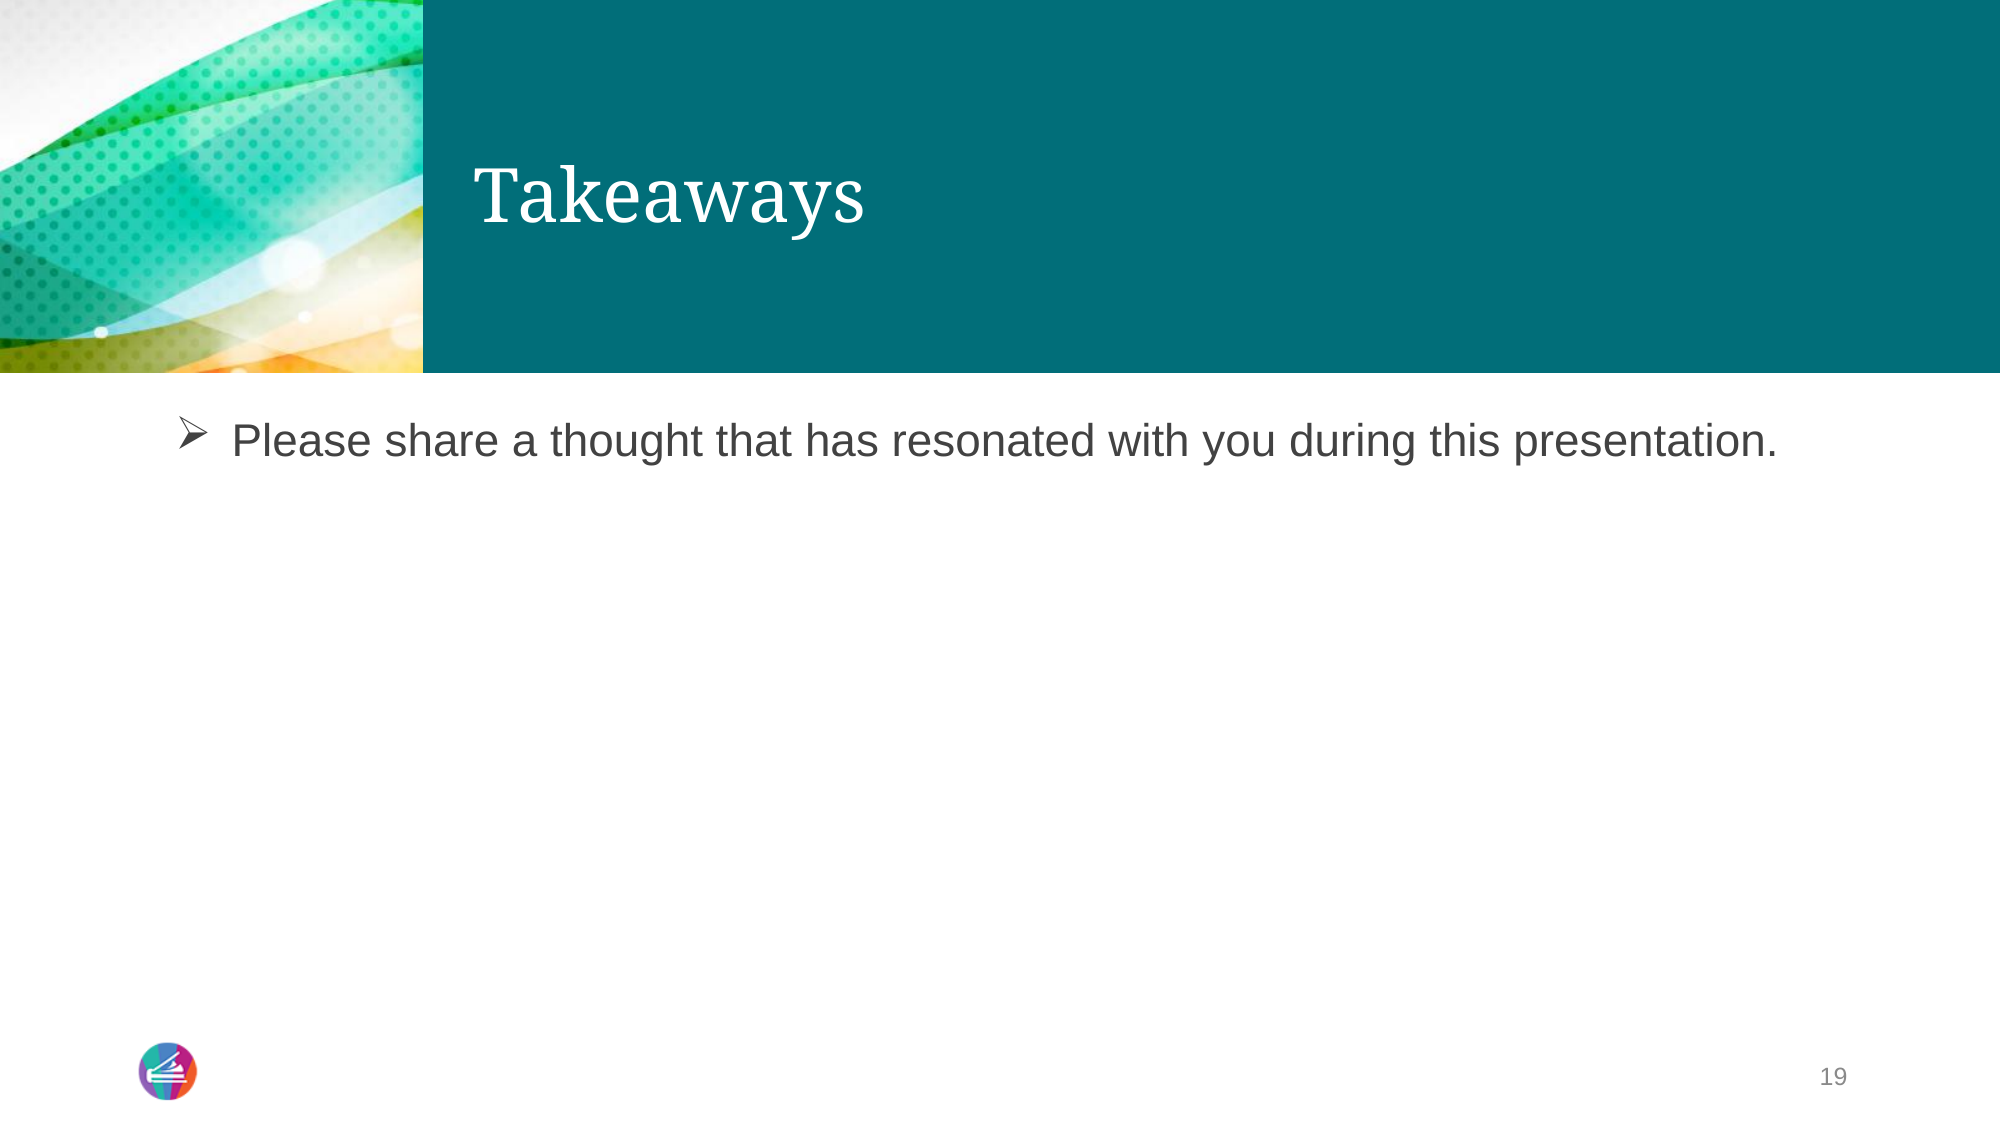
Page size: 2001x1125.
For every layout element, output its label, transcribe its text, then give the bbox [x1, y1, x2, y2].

slide_number 19 [1412, 1048, 1863, 1103]
picture [136, 1040, 199, 1103]
list Please share a thought that has resonated with you during this presentation. [137, 409, 1863, 1027]
title Takeaways [458, 59, 1863, 337]
picture [0, 0, 423, 373]
